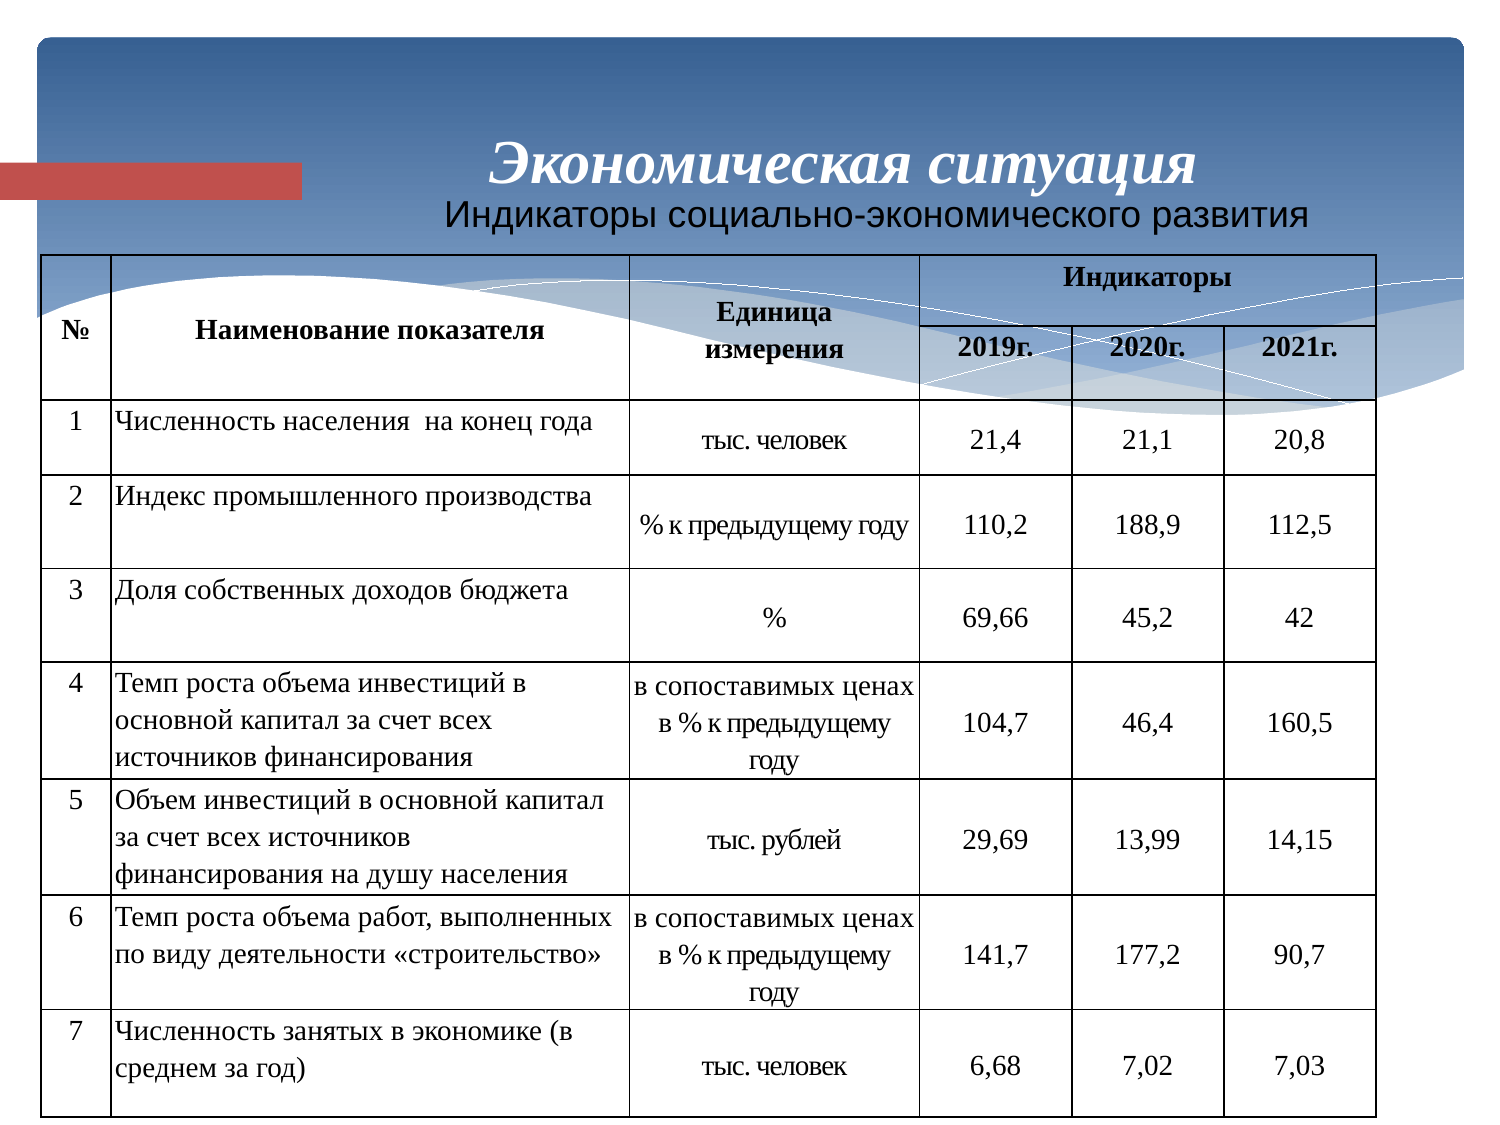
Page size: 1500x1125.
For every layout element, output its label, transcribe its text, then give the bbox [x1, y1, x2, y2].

table_header № [42, 256, 110, 399]
table_header Наименование показателя [112, 256, 629, 399]
table_cell 2019г. [920, 327, 1071, 399]
table_cell 2020г. [1073, 327, 1223, 399]
table_cell тыс. человек [630, 401, 919, 474]
table_cell 5 [42, 780, 110, 894]
table_cell 141,7 [920, 896, 1071, 1009]
table_cell тыс. человек [630, 1010, 919, 1116]
table_cell Объем инвестиций в основной капитал за счет всех источников финансирования на душу населения [112, 780, 629, 894]
table_cell 110,2 [920, 476, 1071, 568]
text_box Индикаторы социально-экономического развития [429, 182, 1326, 242]
table_cell 6 [42, 896, 110, 1009]
table_cell в сопоставимых ценах в % к предыдущему году [630, 896, 919, 1009]
table_cell 45,2 [1073, 569, 1223, 661]
table_cell 6,68 [920, 1010, 1071, 1116]
table_cell 13,99 [1073, 780, 1223, 894]
table_cell 160,5 [1225, 663, 1375, 778]
table_cell 90,7 [1225, 896, 1375, 1009]
table_cell 104,7 [920, 663, 1071, 778]
table_header Индикаторы [920, 256, 1375, 325]
table_cell 46,4 [1073, 663, 1223, 778]
table_cell % [630, 569, 919, 661]
table_cell 112,5 [1225, 476, 1375, 568]
table_cell 188,9 [1073, 476, 1223, 568]
table_cell 1 [42, 401, 110, 474]
table_cell 7,02 [1073, 1010, 1223, 1116]
table_cell 14,15 [1225, 780, 1375, 894]
text_box [0, 161, 303, 201]
table_cell тыс. рублей [630, 780, 919, 894]
table_cell 20,8 [1225, 401, 1375, 474]
table_cell в сопоставимых ценах в % к предыдущему году [630, 663, 919, 778]
table_cell 21,1 [1073, 401, 1223, 474]
table_cell 21,4 [920, 401, 1071, 474]
table_cell Темп роста объема работ, выполненных по виду деятельности «строительство» [112, 896, 629, 1009]
table_cell % к предыдущему году [630, 476, 919, 568]
table_cell 69,66 [920, 569, 1071, 661]
table_cell Индекс промышленного производства [112, 476, 629, 568]
title Экономическая ситуация [75, 55, 1425, 261]
table_cell 177,2 [1073, 896, 1223, 1009]
table_cell 4 [42, 663, 110, 778]
table_cell Численность населения на конец года [112, 401, 629, 474]
table_cell Доля собственных доходов бюджета [112, 569, 629, 661]
table_cell Численность занятых в экономике (в среднем за год) [112, 1010, 629, 1116]
table_cell 42 [1225, 569, 1375, 661]
table_cell 3 [42, 569, 110, 661]
table_cell 29,69 [920, 780, 1071, 894]
table_cell Темп роста объема инвестиций в основной капитал за счет всех источников финансирования [112, 663, 629, 778]
table_cell 7 [42, 1010, 110, 1116]
table_cell 2 [42, 476, 110, 568]
table_cell 2021г. [1225, 327, 1375, 399]
table_cell 7,03 [1225, 1010, 1375, 1116]
table_header Единица измерения [630, 256, 919, 399]
